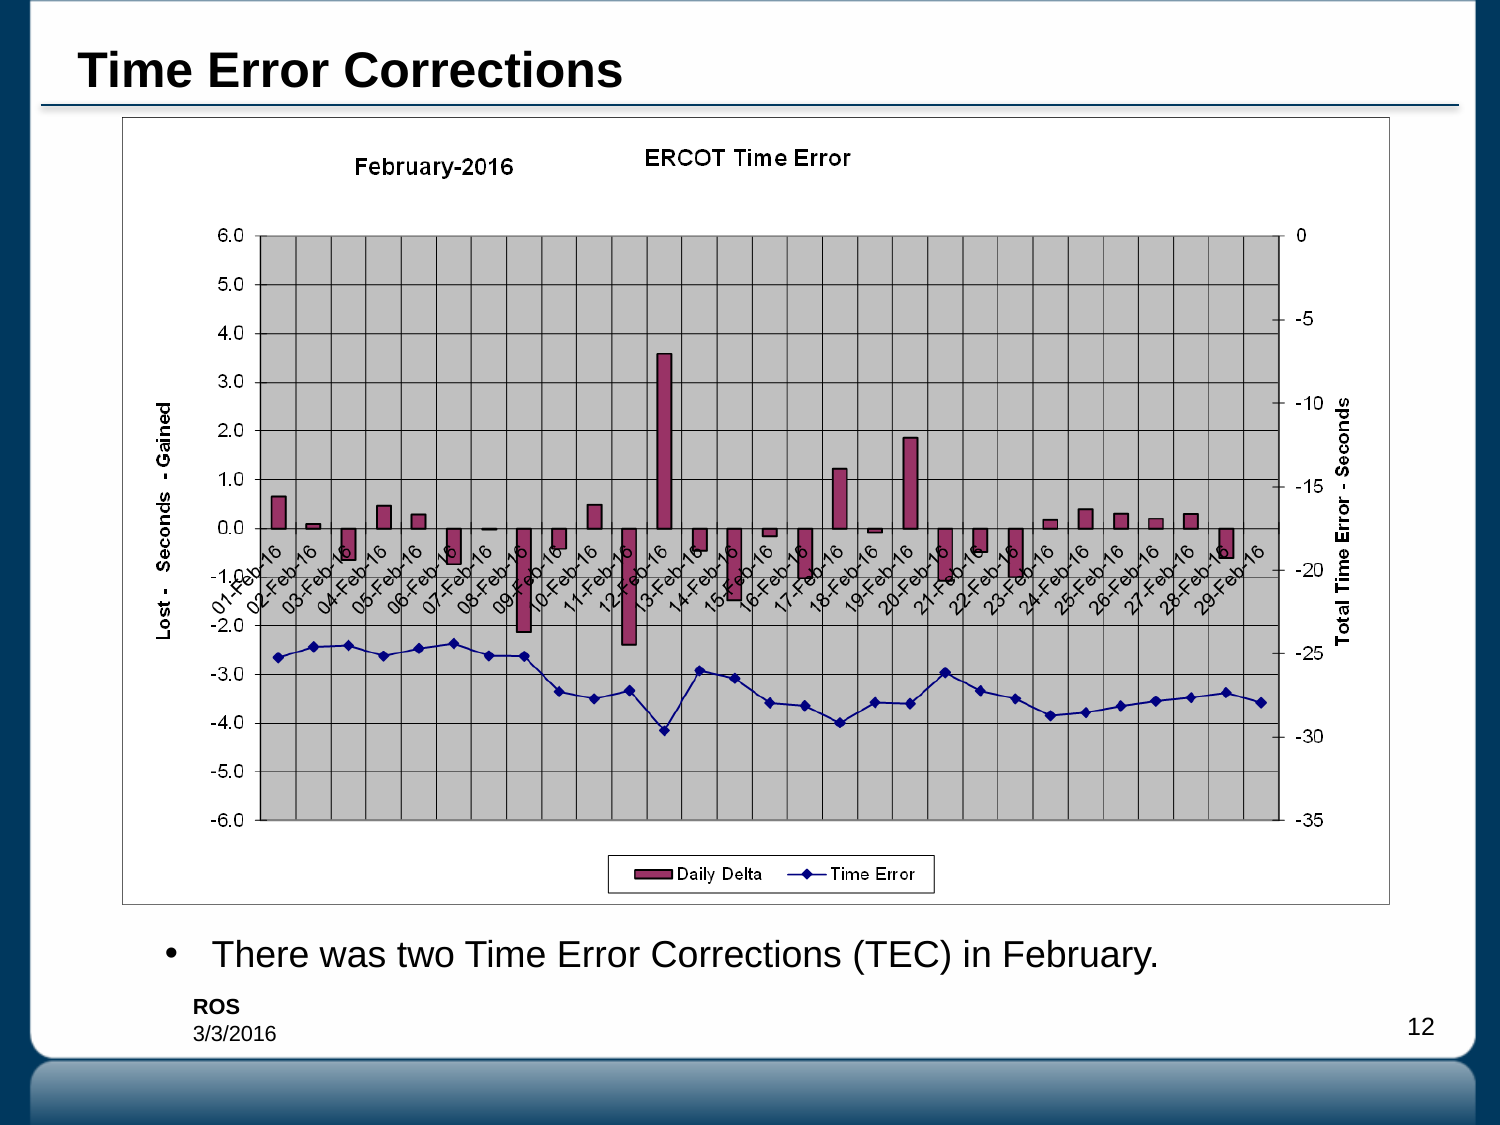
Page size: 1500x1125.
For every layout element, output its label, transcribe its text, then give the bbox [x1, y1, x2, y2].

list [122, 116, 1390, 906]
title Time Error Corrections [62, 29, 1450, 106]
text_box There was two Time Error Corrections (TEC) in February. [149, 922, 1350, 983]
picture [0, 0, 1500, 1125]
